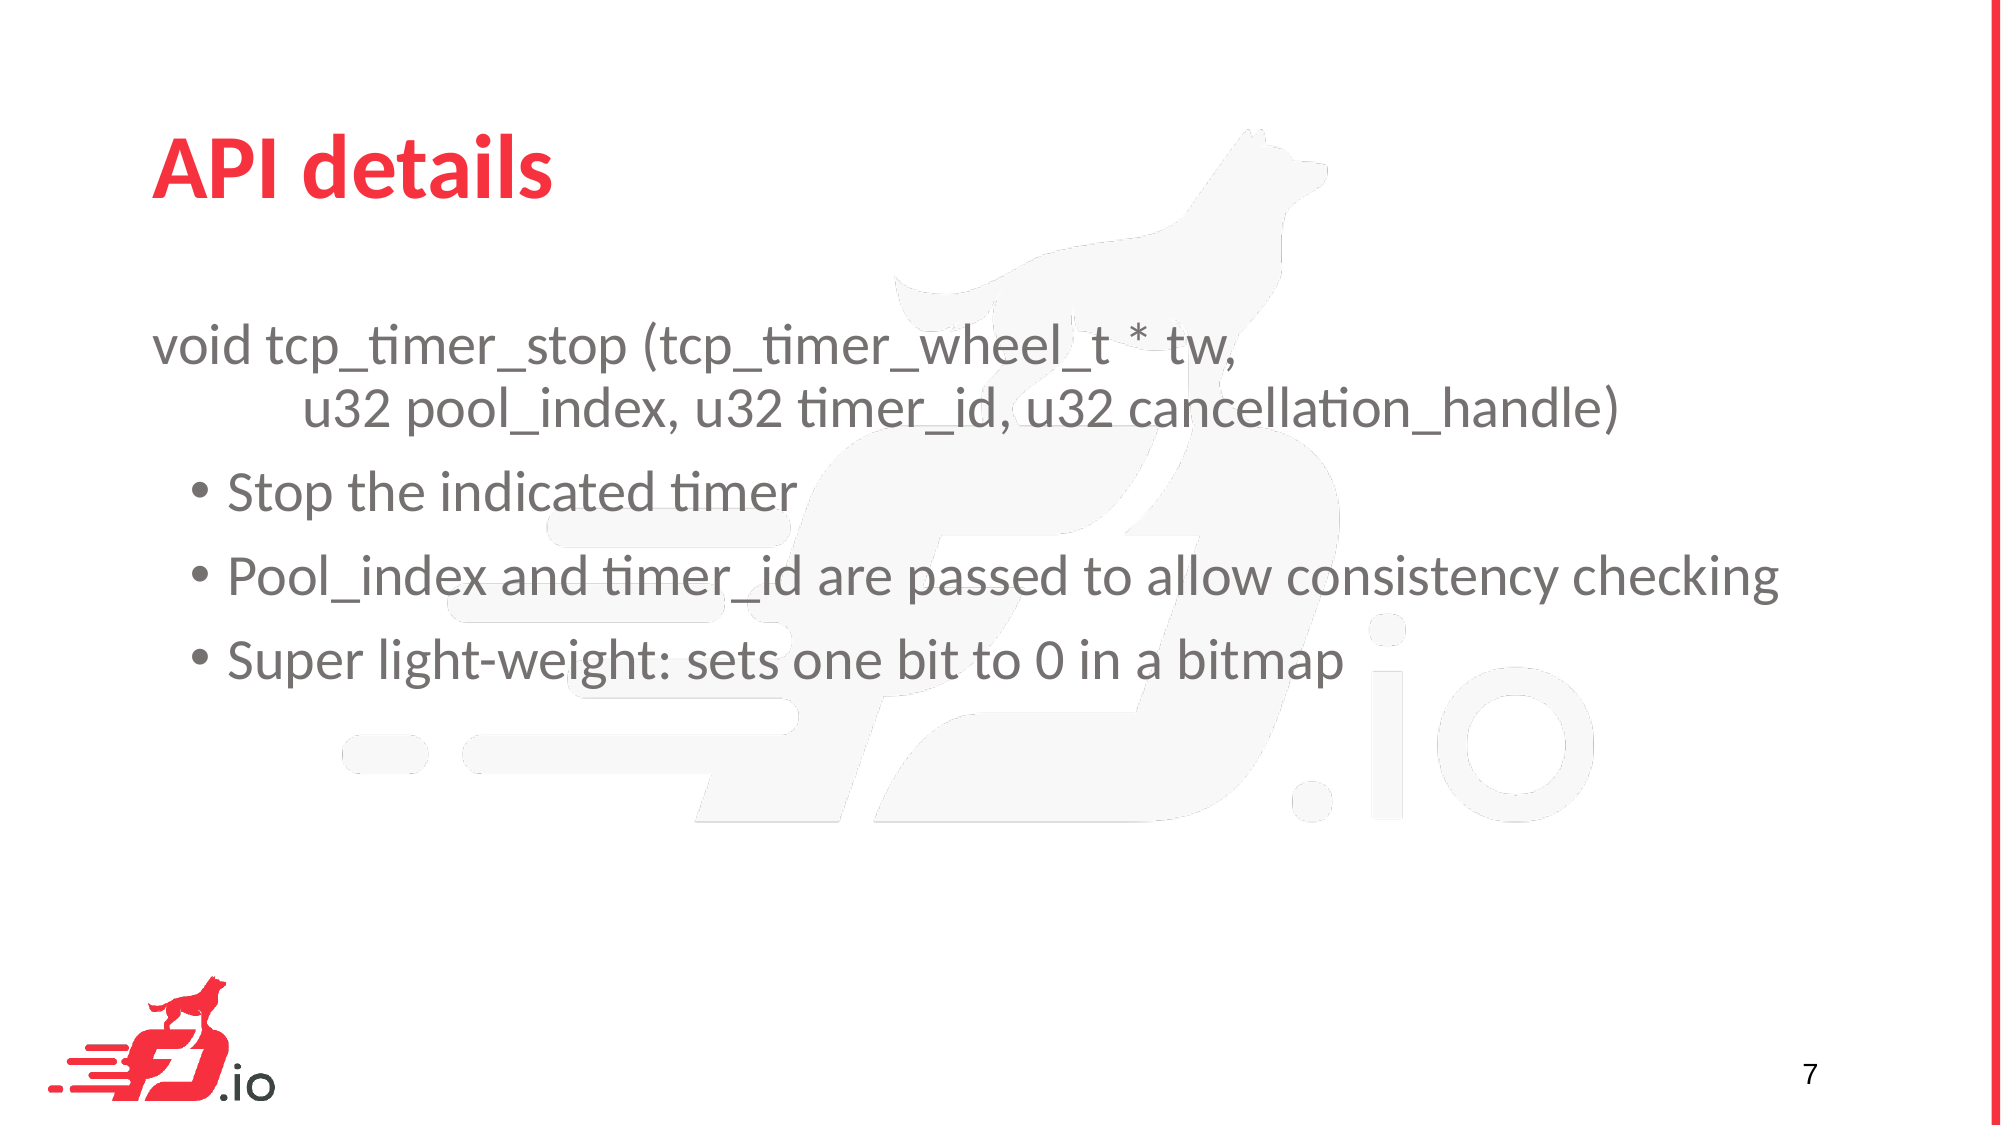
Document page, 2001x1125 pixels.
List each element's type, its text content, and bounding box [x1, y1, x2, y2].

picture [47, 975, 276, 1103]
picture [340, 278, 1606, 299]
slide_number 7 [1787, 1042, 1863, 1103]
list void tcp_timer_stop (tcp_timer_wheel_t * tw, u32 pool_index, u32 timer_id, u32 cancellation_handle) Stop the indicated timer Pool_index and timer_id are passed to allow consistency checking Super light-weight: sets one bit to 0 in a bitmap [137, 299, 1863, 964]
title API details [137, 59, 1863, 278]
